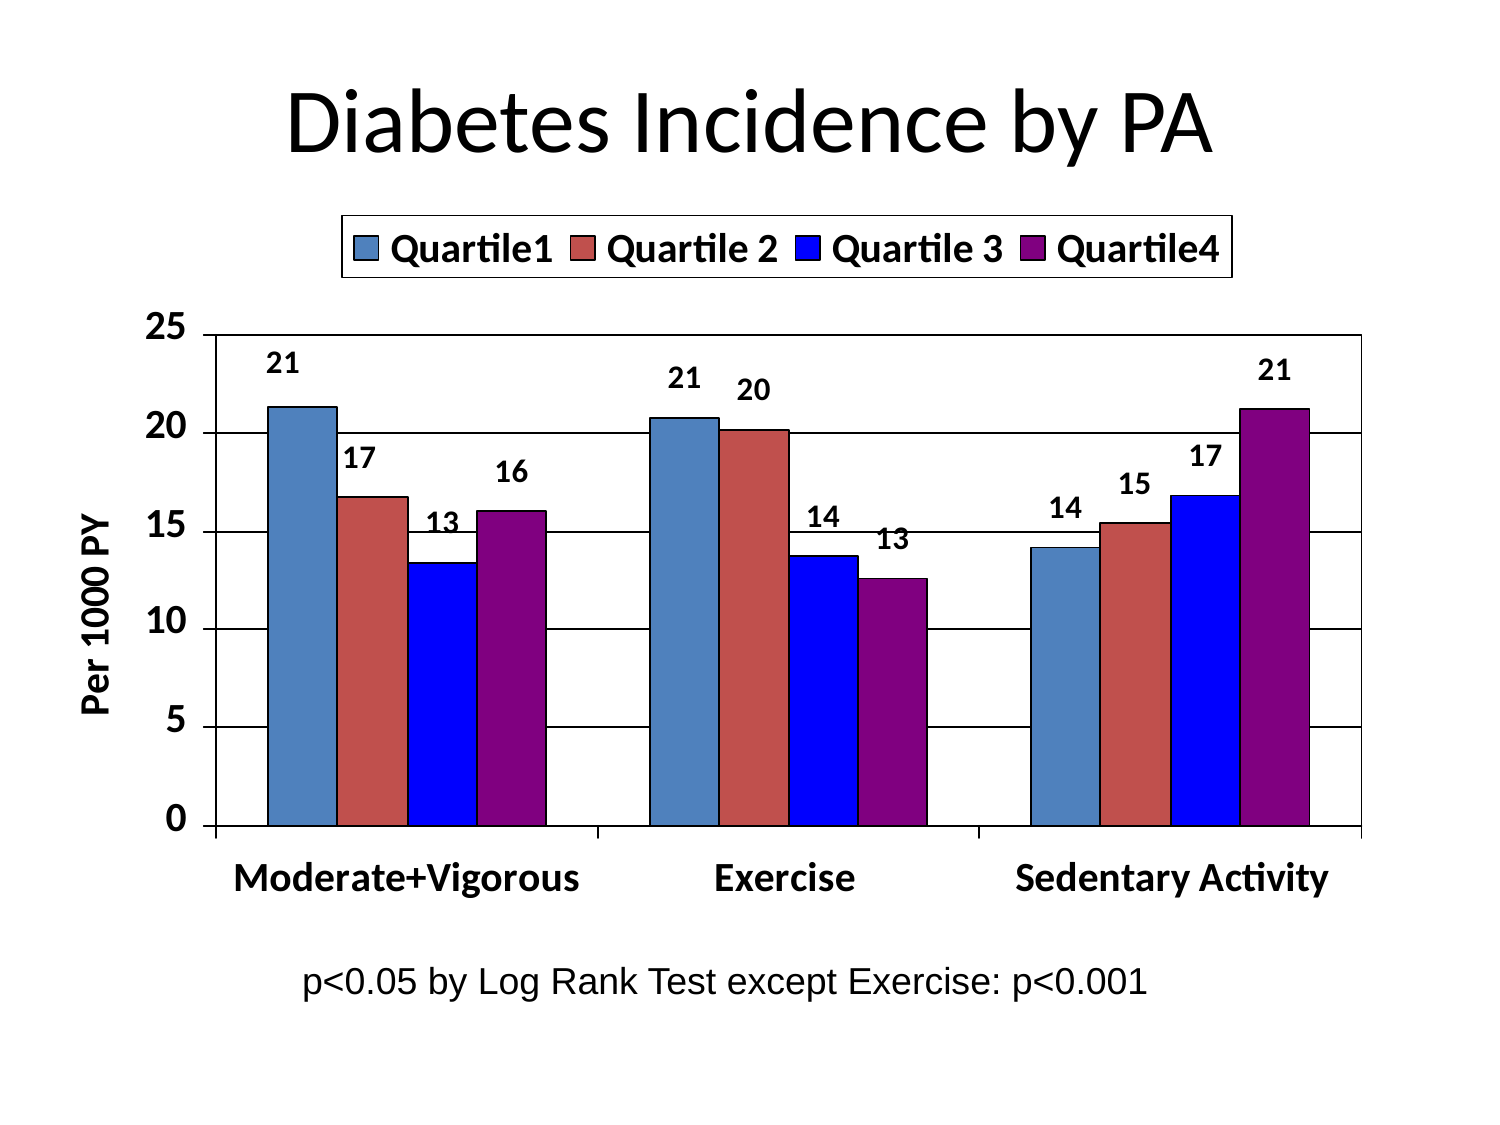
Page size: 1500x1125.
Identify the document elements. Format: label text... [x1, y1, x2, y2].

text_box Diabetes Incidence by PA [74, 45, 1425, 188]
text_box p<0.05 by Log Rank Test except Exercise: p<0.001 [287, 958, 1200, 1010]
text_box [37, 201, 1388, 949]
